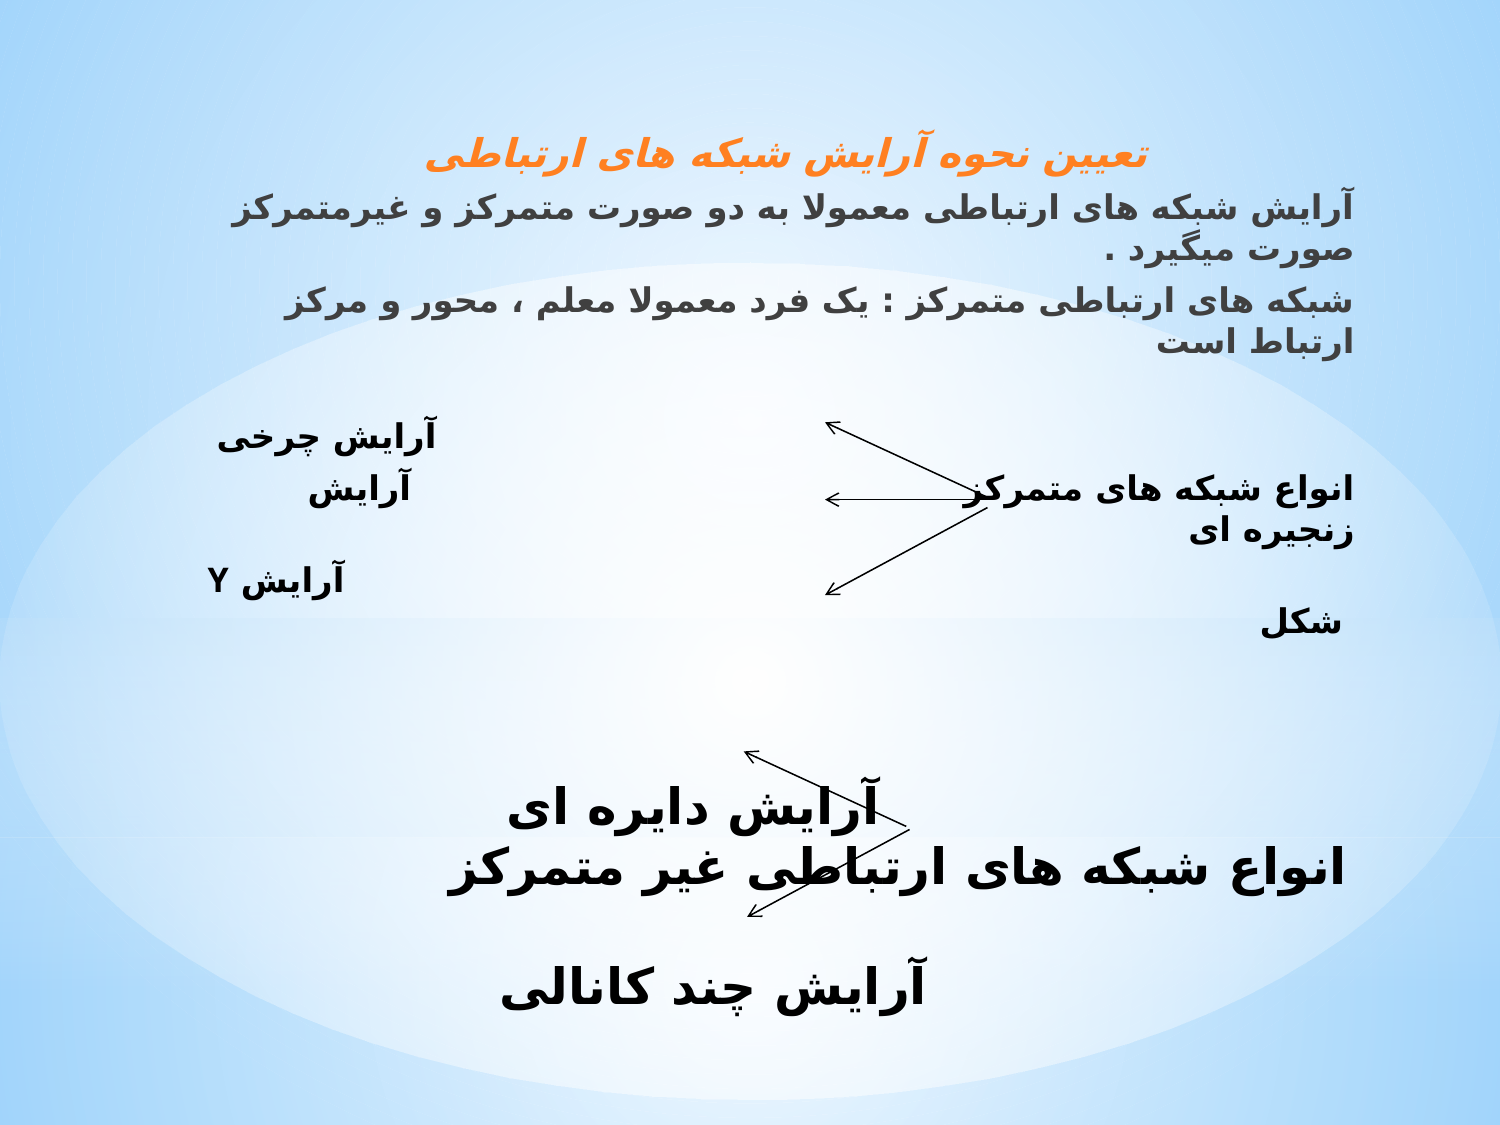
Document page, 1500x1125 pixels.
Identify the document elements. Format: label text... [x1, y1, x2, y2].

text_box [746, 830, 910, 918]
list تعیین نحوه آرایش شبکه های ارتباطی آرایش شبکه های ارتباطی معمولا به دو صورت متمرکز و غیرمتمرکز صورت میگیرد . شبکه های ارتباطی متمرکز : یک فرد معمولا معلم ، محور و مرکز ارتباط است آرایش چرخی انواع شبکه های متمرکز آرایش زنجیره ای آرایش Y شکل [187, 120, 1375, 690]
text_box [824, 422, 988, 498]
title آرایش دایره ای انواع شبکه های ارتباطی غیر متمرکز آرایش چند کانالی [294, 717, 1363, 1038]
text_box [824, 507, 988, 596]
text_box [743, 751, 907, 827]
